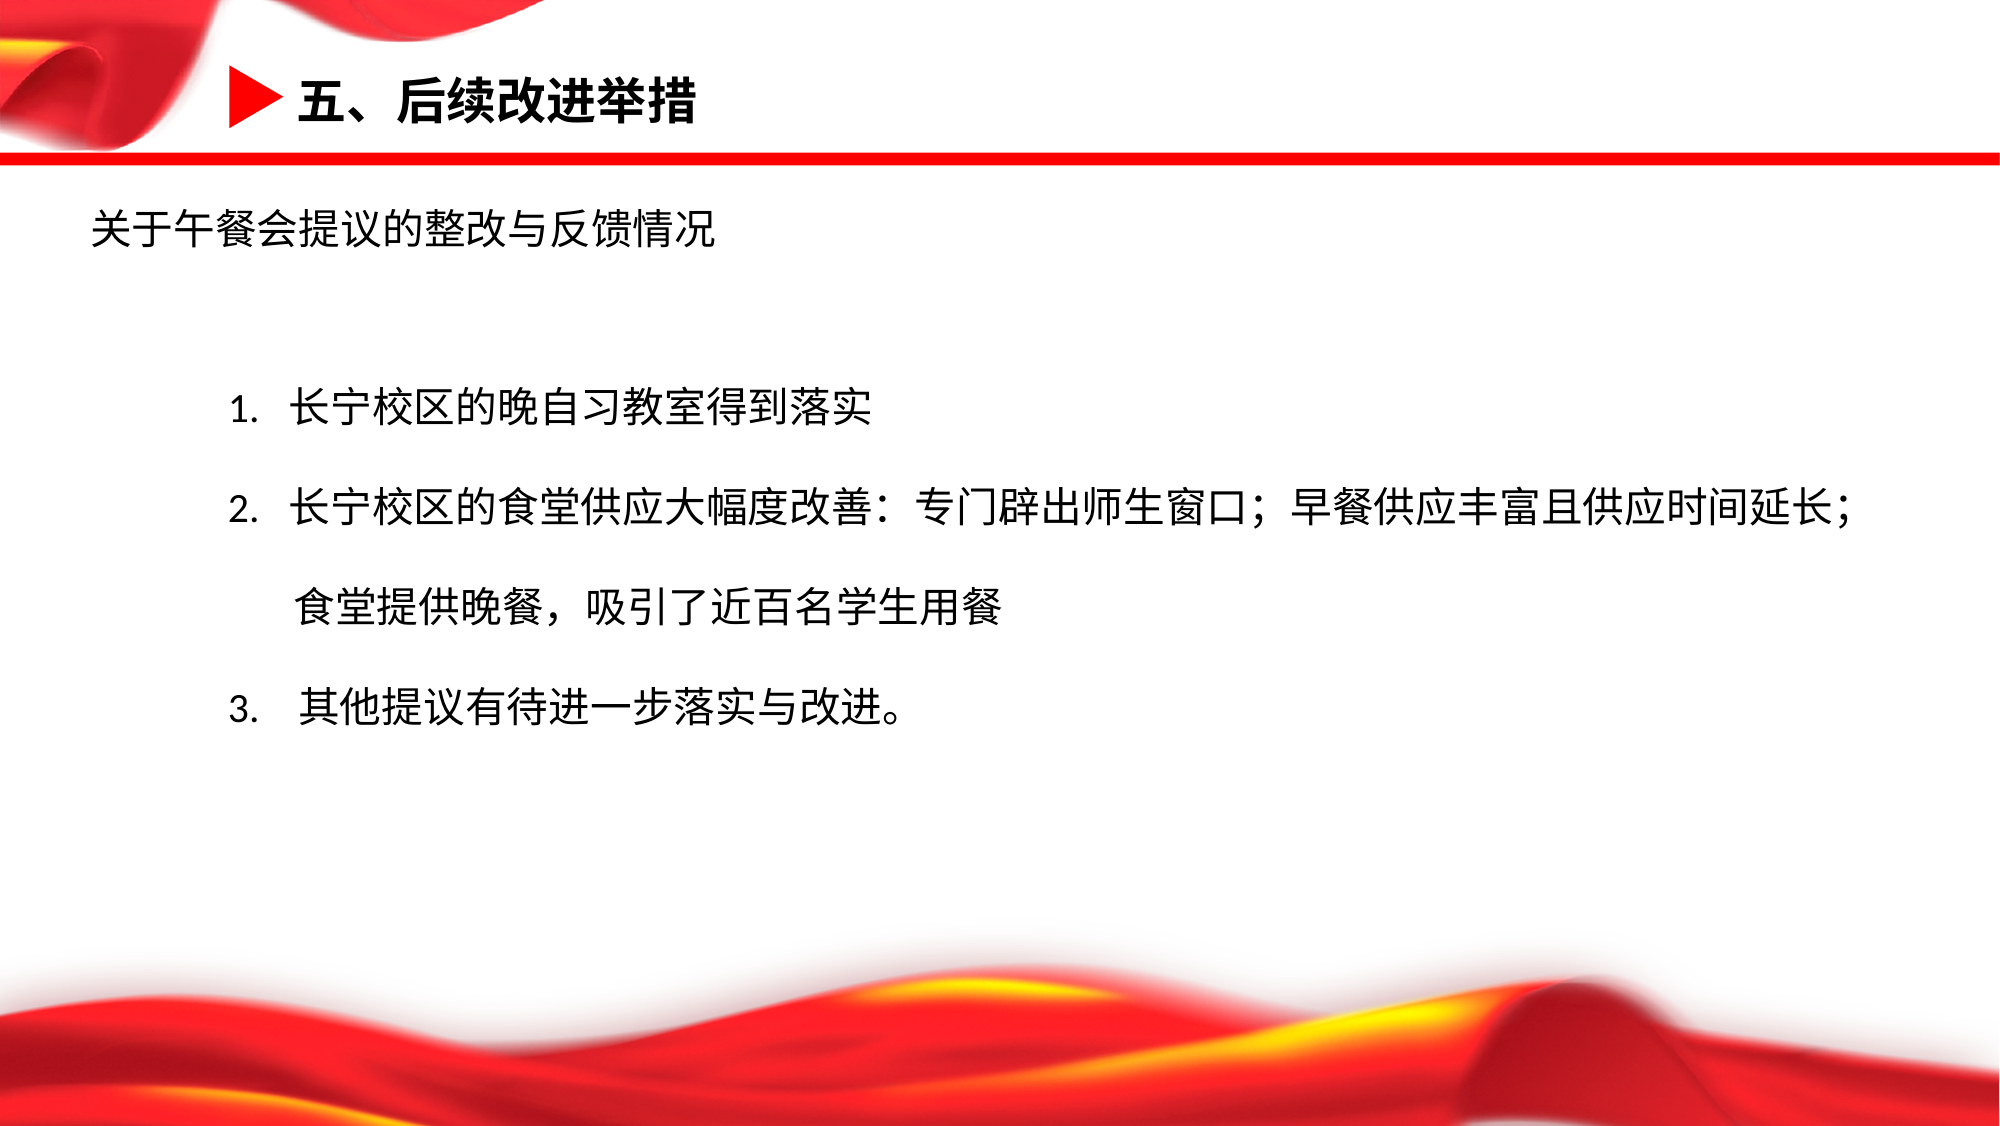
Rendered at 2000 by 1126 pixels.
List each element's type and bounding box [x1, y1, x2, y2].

picture [0, 222, 1999, 1126]
text_box [0, 0, 2000, 222]
